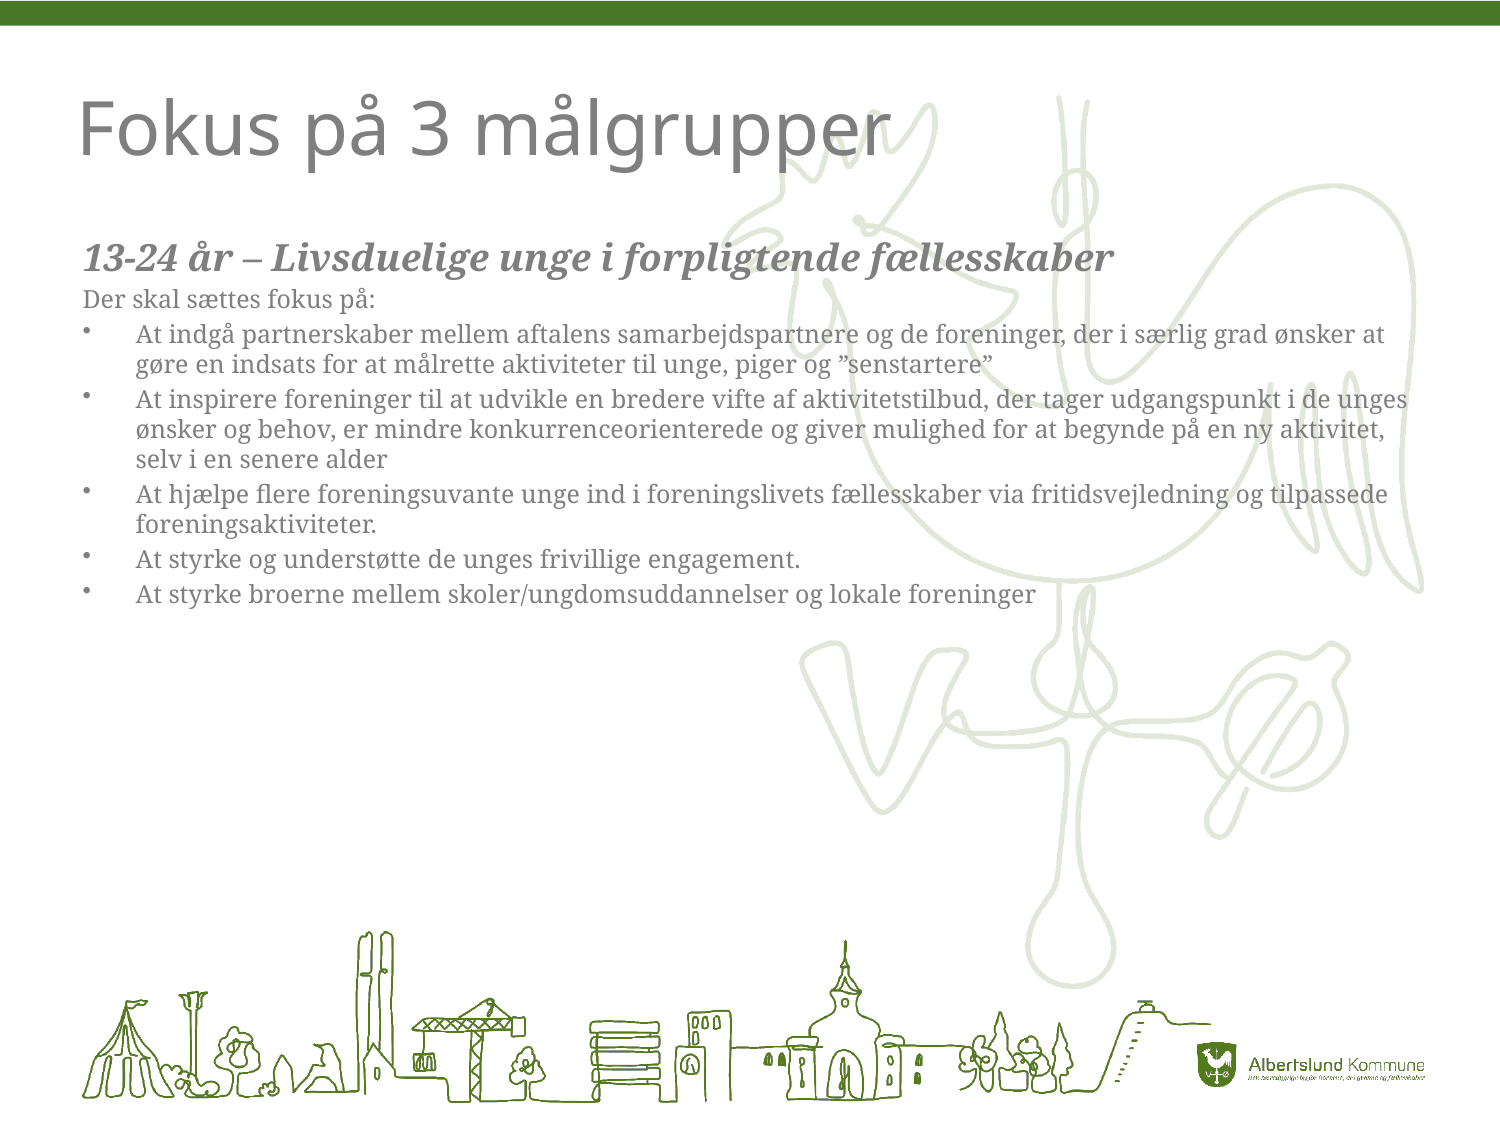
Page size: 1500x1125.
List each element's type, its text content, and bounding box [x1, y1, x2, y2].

picture [82, 1028, 1426, 1103]
title Fokus på 3 målgrupper [76, 95, 1418, 279]
list 13-24 år – Livsduelige unge i forpligtende fællesskaber Der skal sættes fokus på: At indgå partnerskaber mellem aftalens samarbejdspartnere og de foreninger, der i særlig grad ønsker at gøre en indsats for at målrette aktiviteter til unge, piger og ”senstartere” At inspirere foreninger til at udvikle en bredere vifte af aktivitetstilbud, der tager udgangspunkt i de unges ønsker og behov, er mindre konkurrenceorienterede og giver mulighed for at begynde på en ny aktivitet, selv i en senere alder At hjælpe flere foreningsuvante unge ind i foreningslivets fællesskaber via fritidsvejledning og tilpassede foreningsaktiviteter. At styrke og understøtte de unges frivillige engagement. At styrke broerne mellem skoler/ungdomsuddannelser og lokale foreninger [82, 196, 1418, 1028]
